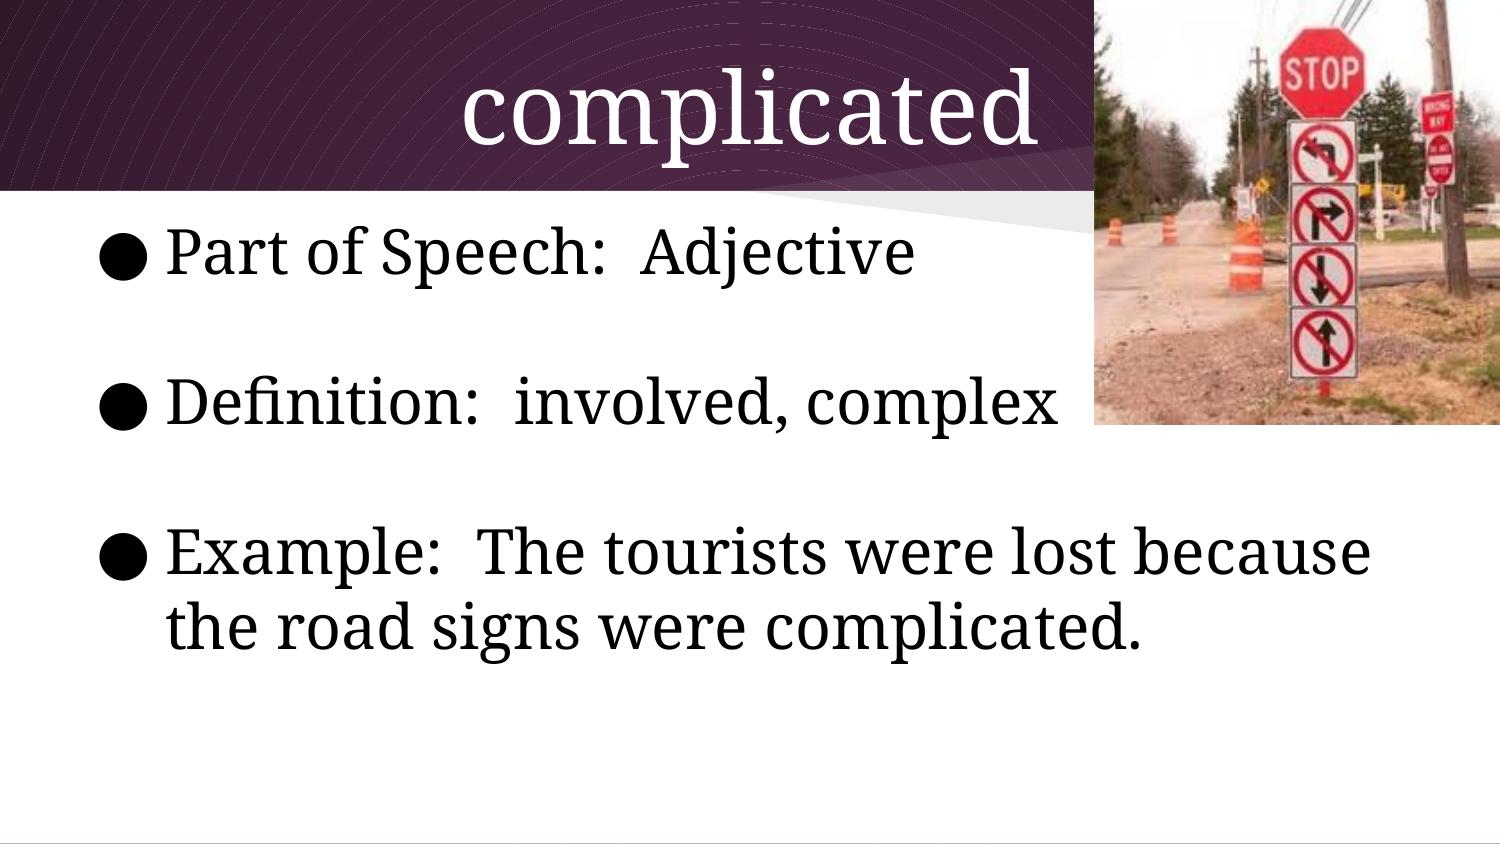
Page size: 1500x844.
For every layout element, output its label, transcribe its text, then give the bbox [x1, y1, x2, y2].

list Part of Speech: Adjective Definition: involved, complex Example: The tourists were lost because the road signs were complicated. [75, 196, 1425, 808]
title complicated [75, 33, 1088, 175]
picture [1093, 0, 1500, 425]
